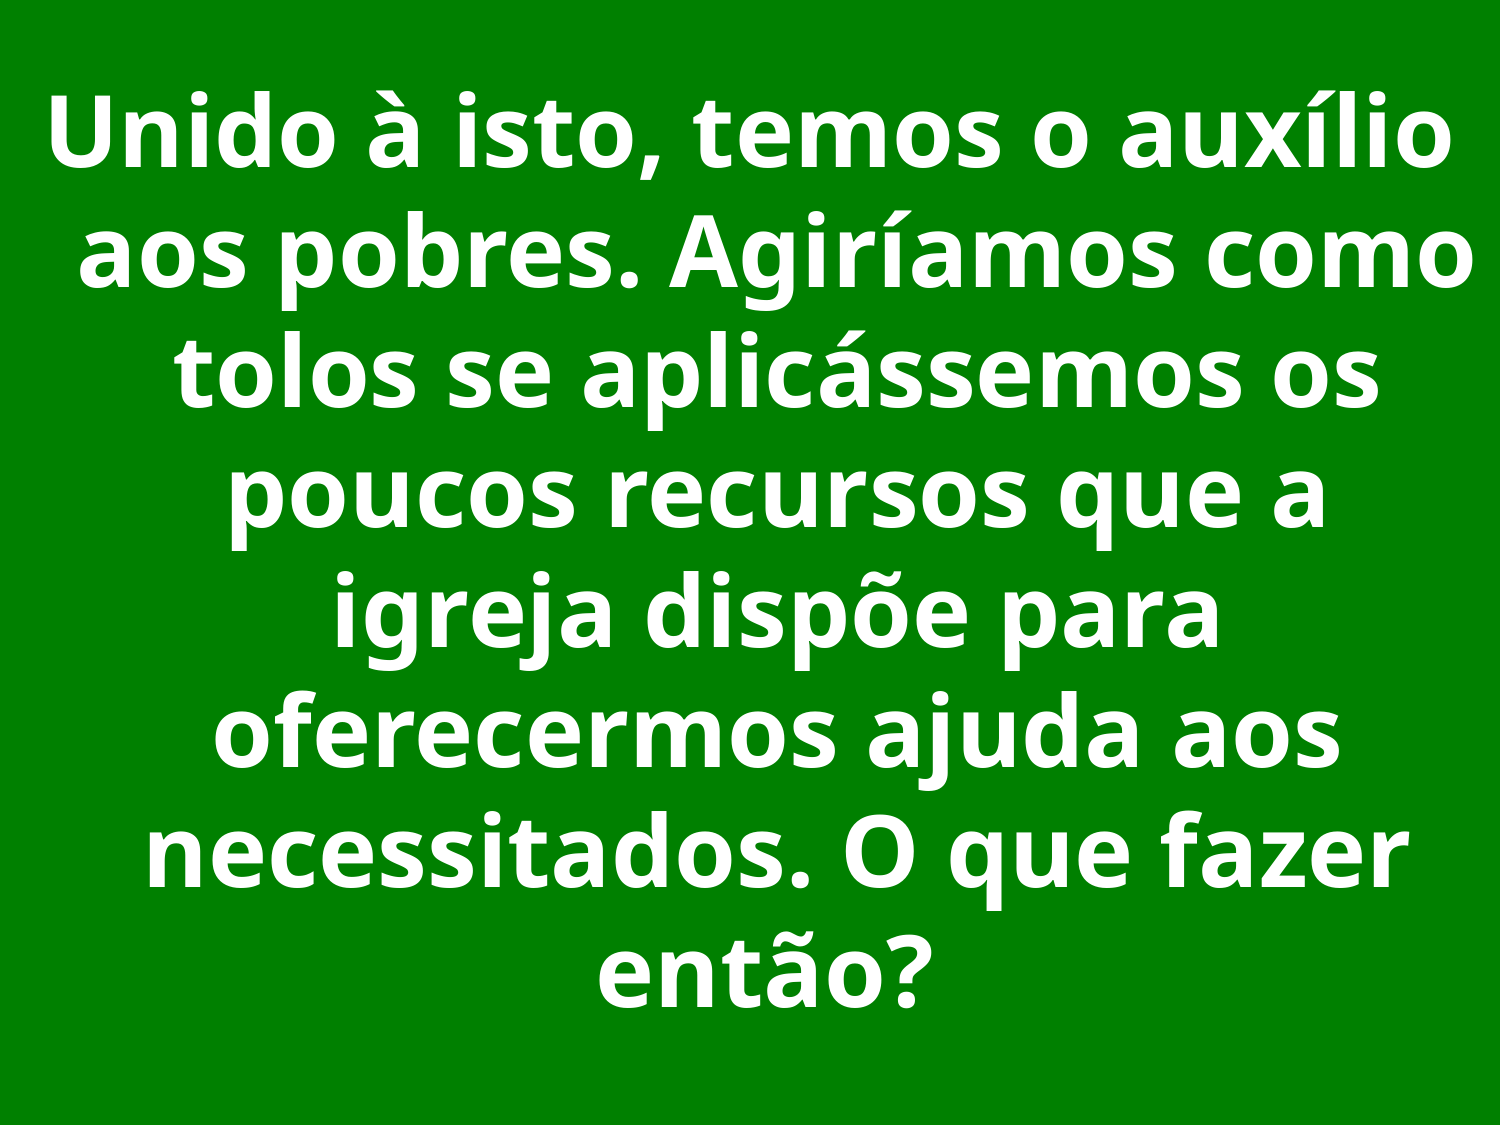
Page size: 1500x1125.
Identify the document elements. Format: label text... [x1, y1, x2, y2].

list Unido à isto, temos o auxílio aos pobres. Agiríamos como tolos se aplicássemos os poucos recursos que a igreja dispõe para oferecermos ajuda aos necessitados. O que fazer então? [0, 0, 1500, 1125]
